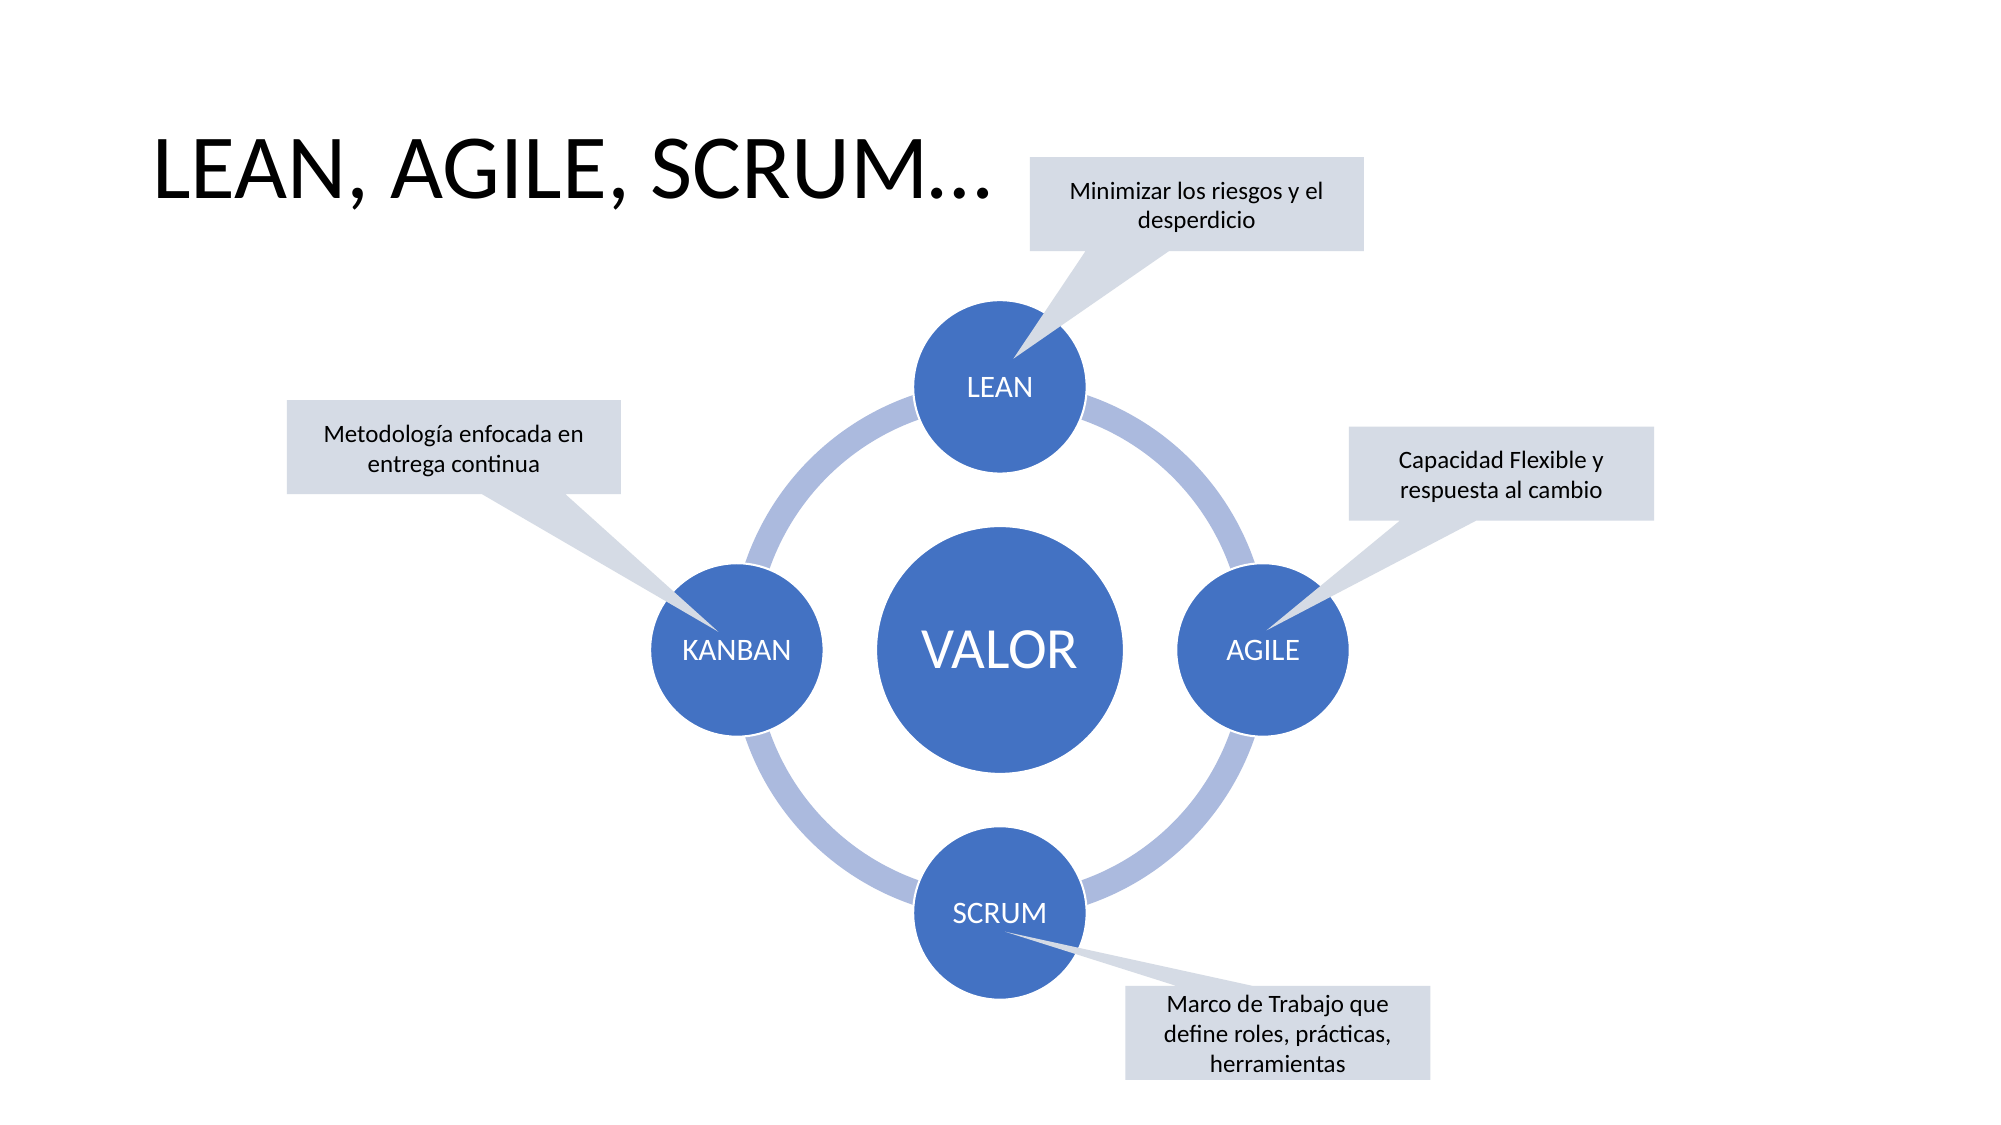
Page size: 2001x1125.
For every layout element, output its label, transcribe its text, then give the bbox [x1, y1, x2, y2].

text_box Marco de Trabajo que define roles, prácticas, herramientas [1125, 985, 1431, 1080]
title LEAN, AGILE, SCRUM… [137, 59, 1863, 278]
text_box Minimizar los riesgos y el desperdicio [1029, 157, 1364, 298]
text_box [649, 299, 1351, 1001]
text_box Capacidad Flexible y respuesta al cambio [1354, 426, 1655, 585]
text_box Metodología enfocada en entrega continua [286, 400, 644, 589]
